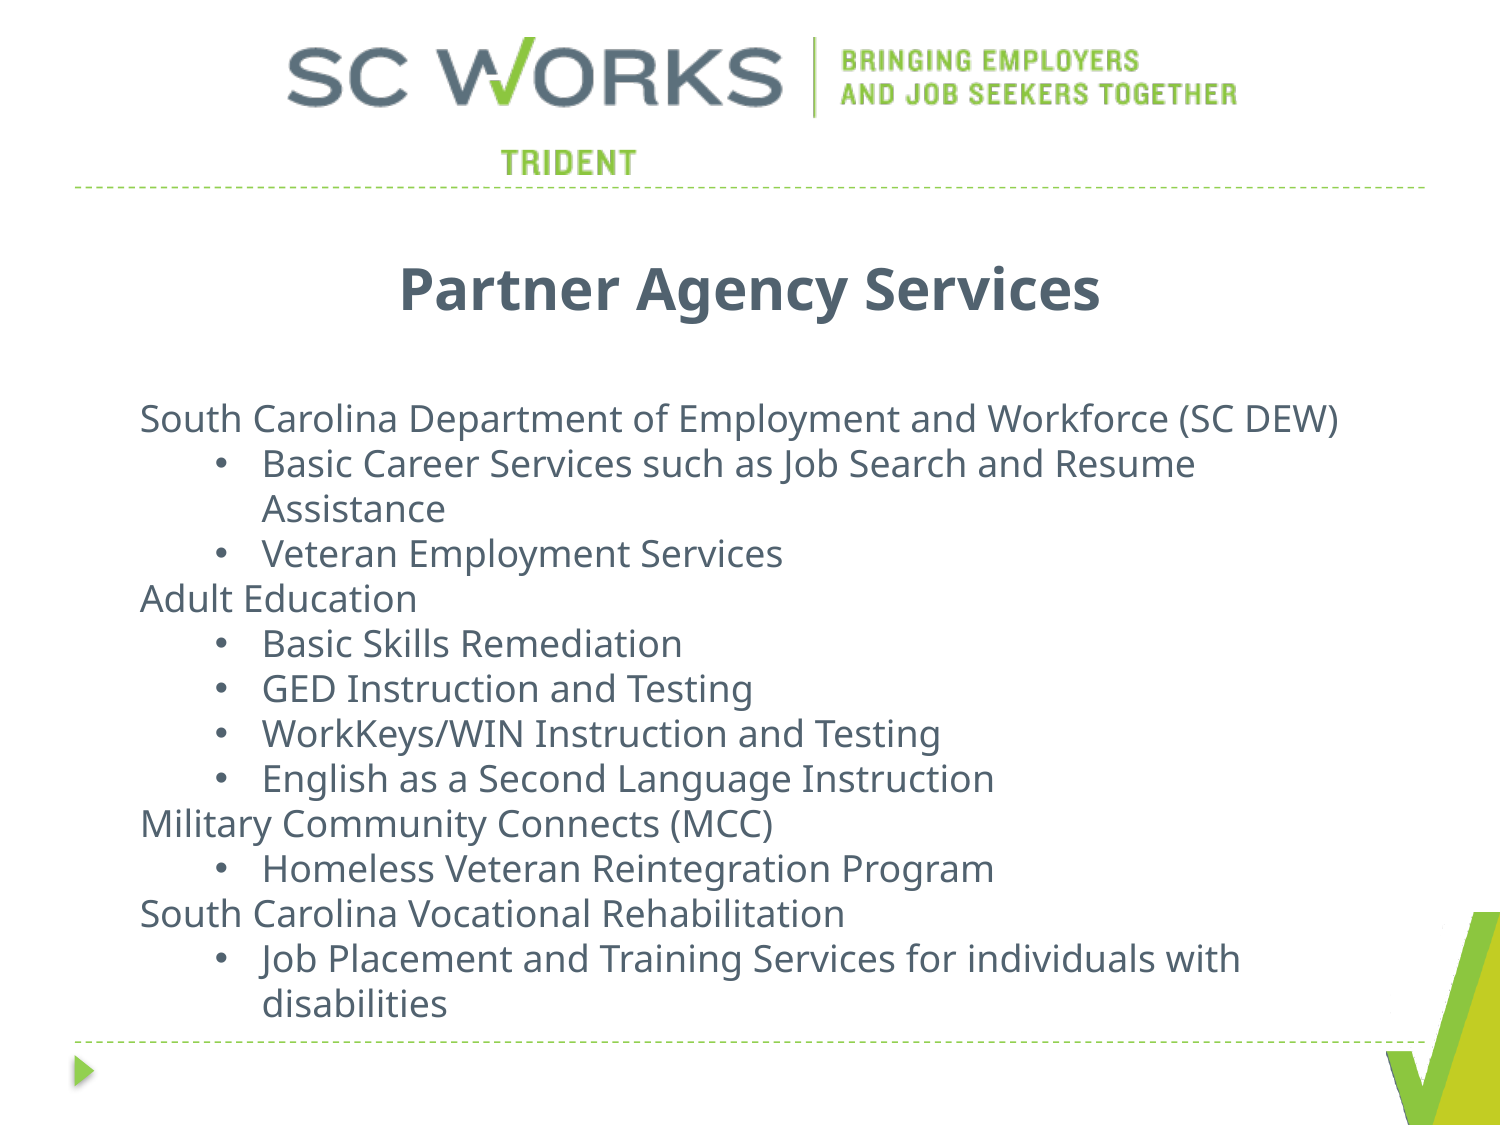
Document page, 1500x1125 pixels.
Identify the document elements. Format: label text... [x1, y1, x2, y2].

text_box Partner Agency Services [299, 244, 1200, 330]
picture [287, 37, 1239, 175]
text_box South Carolina Department of Employment and Workforce (SC DEW) Basic Career Services such as Job Search and Resume Assistance Veteran Employment Services Adult Education Basic Skills Remediation GED Instruction and Testing WorkKeys/WIN Instruction and Testing English as a Second Language Instruction Military Community Connects (MCC) Homeless Veteran Reintegration Program South Carolina Vocational Rehabilitation Job Placement and Training Services for individuals with disabilities [124, 387, 1388, 1123]
picture [1386, 912, 1500, 1125]
